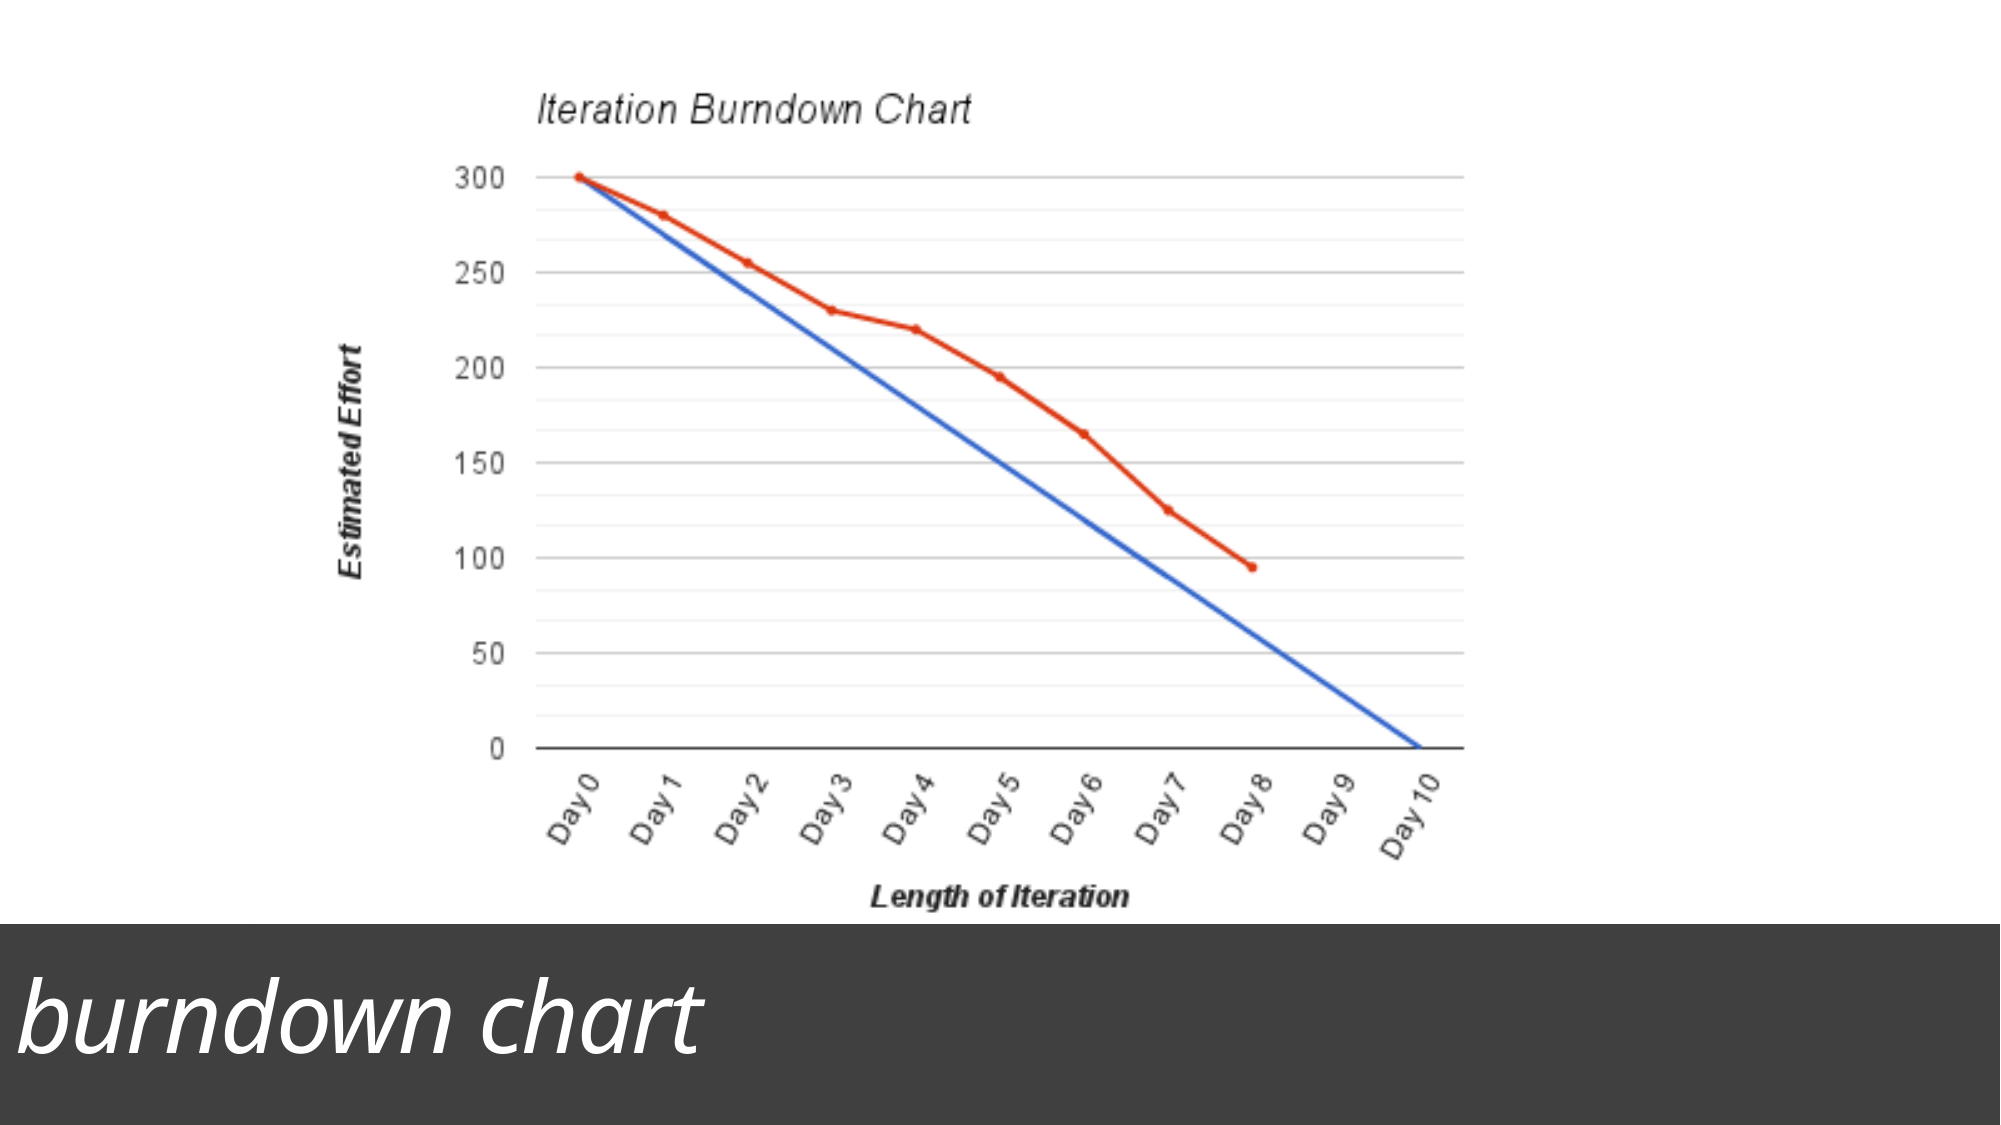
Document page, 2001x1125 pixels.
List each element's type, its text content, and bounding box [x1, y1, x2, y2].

picture [249, 0, 1751, 928]
text_box burndown chart [0, 924, 2000, 1125]
